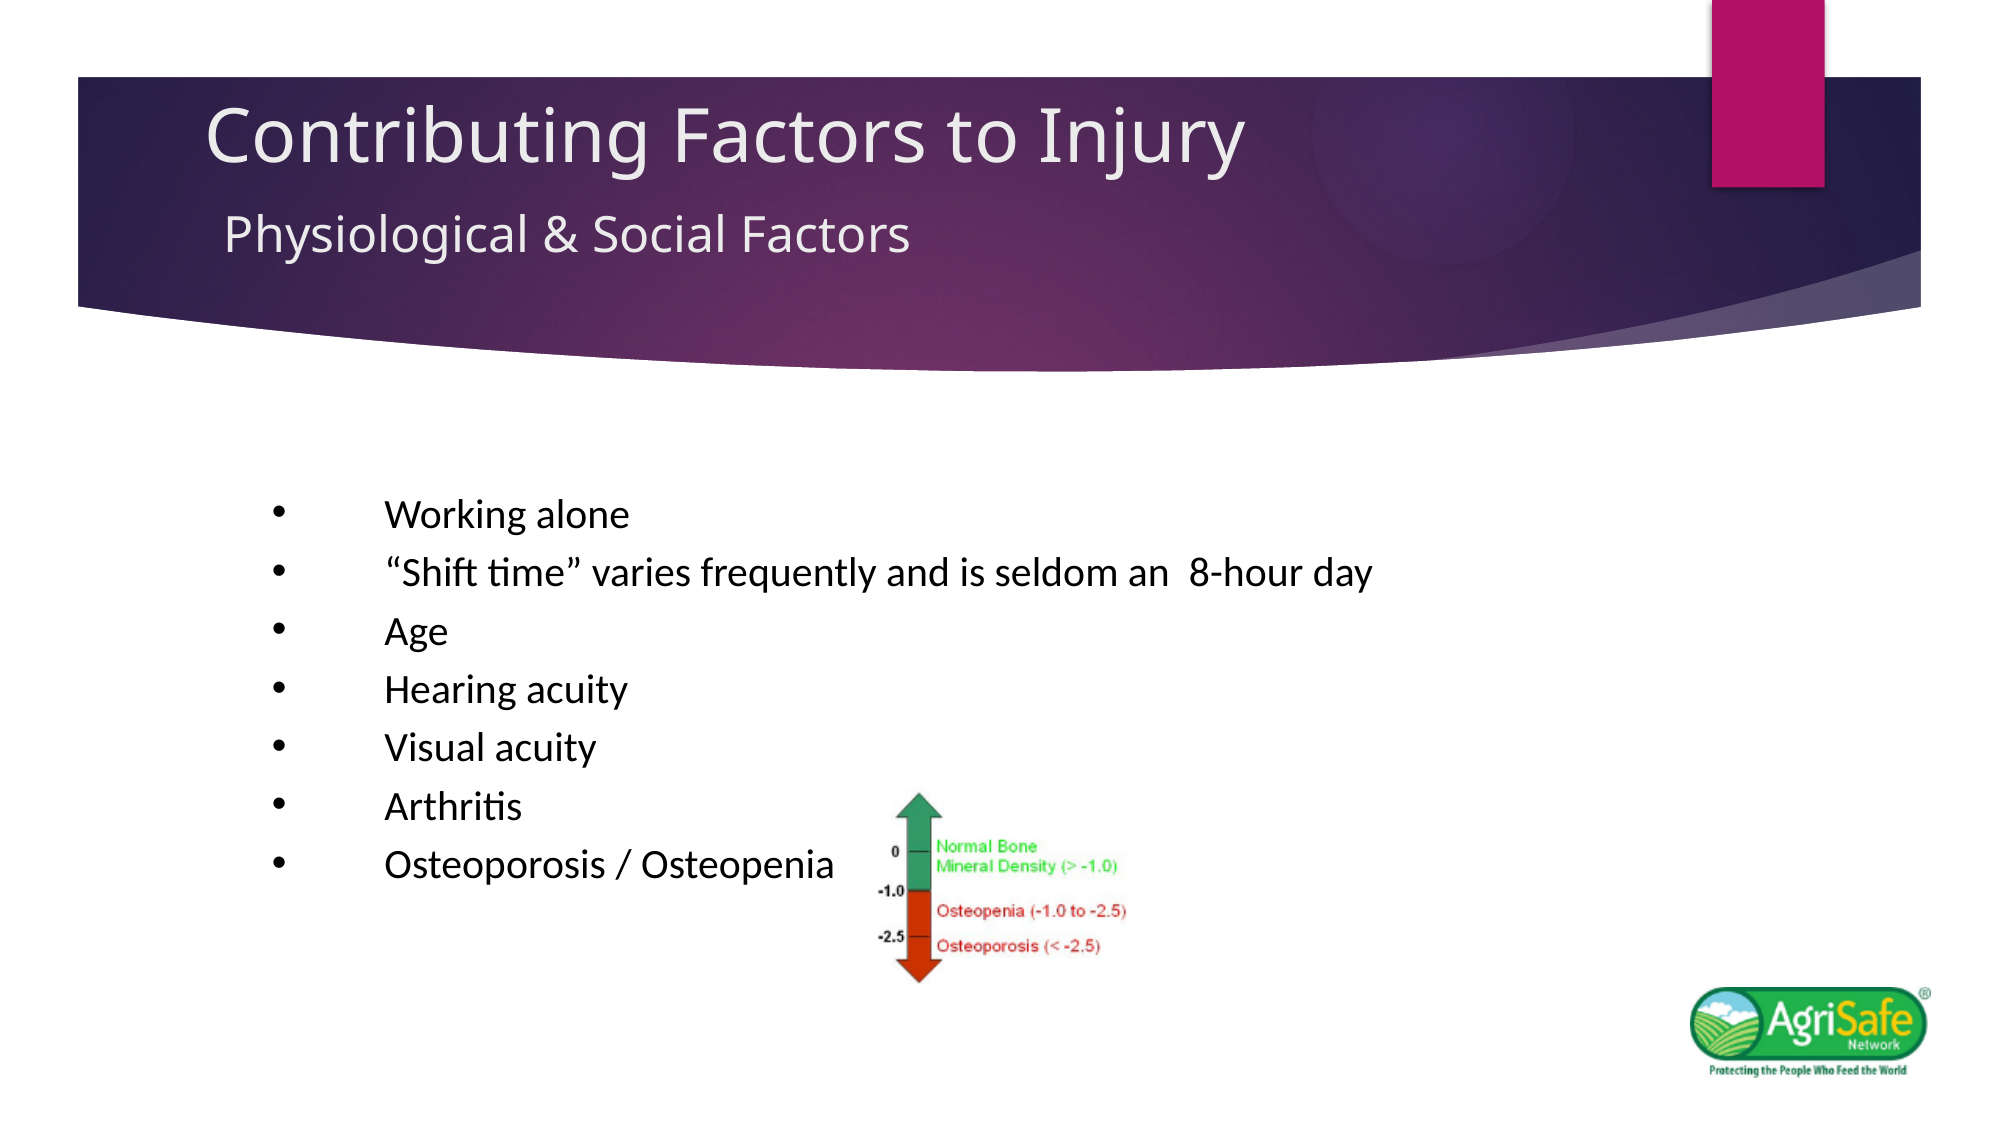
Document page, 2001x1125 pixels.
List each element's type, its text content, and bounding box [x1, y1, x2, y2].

picture [866, 788, 1129, 988]
list Working alone “Shift time” varies frequently and is seldom an 8-hour day Age Hearing acuity Visual acuity Arthritis Osteoporosis / Osteopenia [189, 478, 1638, 988]
picture [1690, 987, 1931, 1078]
title Contributing Factors to Injury Physiological & Social Factors [189, 169, 1627, 276]
